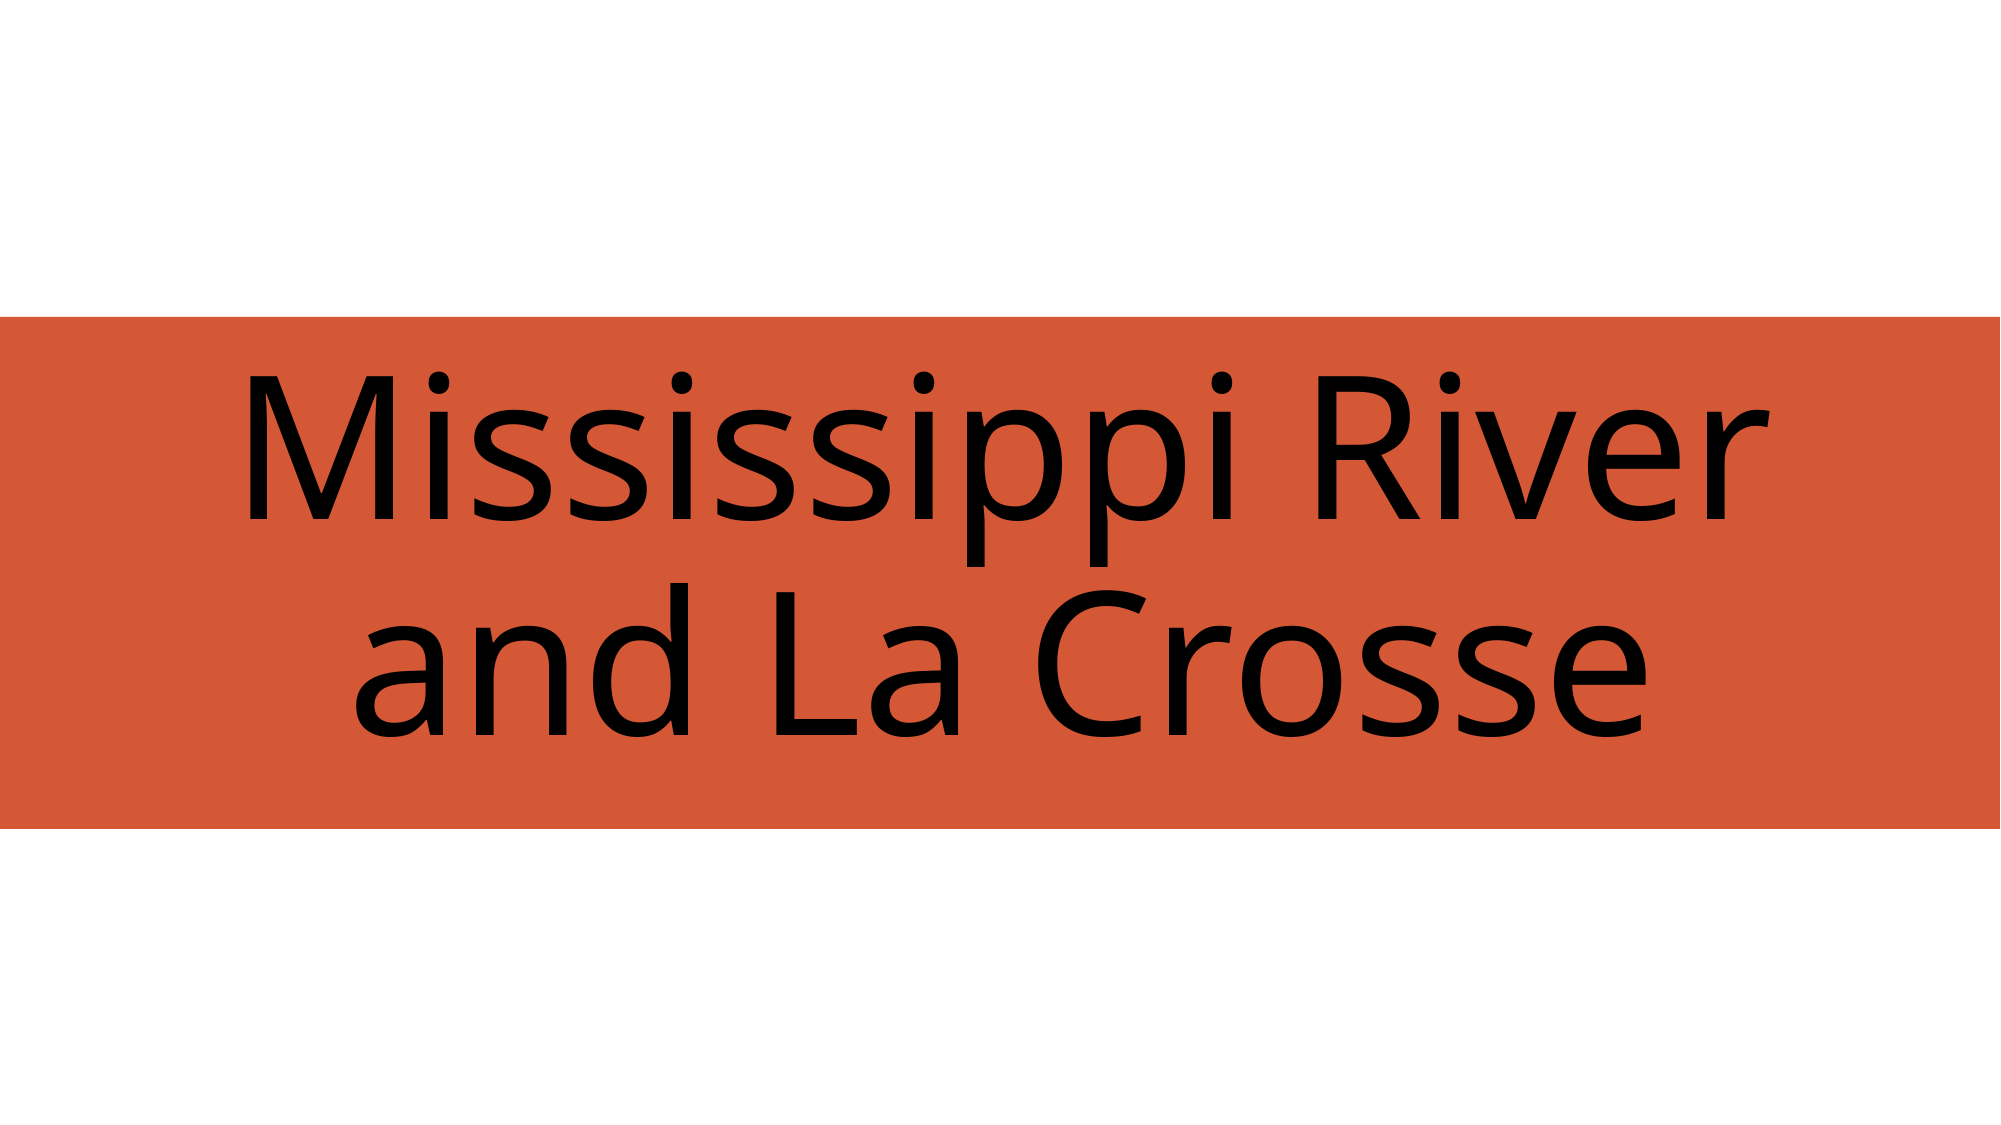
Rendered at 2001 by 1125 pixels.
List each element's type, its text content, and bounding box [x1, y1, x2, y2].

text_box [0, 316, 2000, 829]
title Mississippi River and La Crosse [27, 459, 1977, 666]
